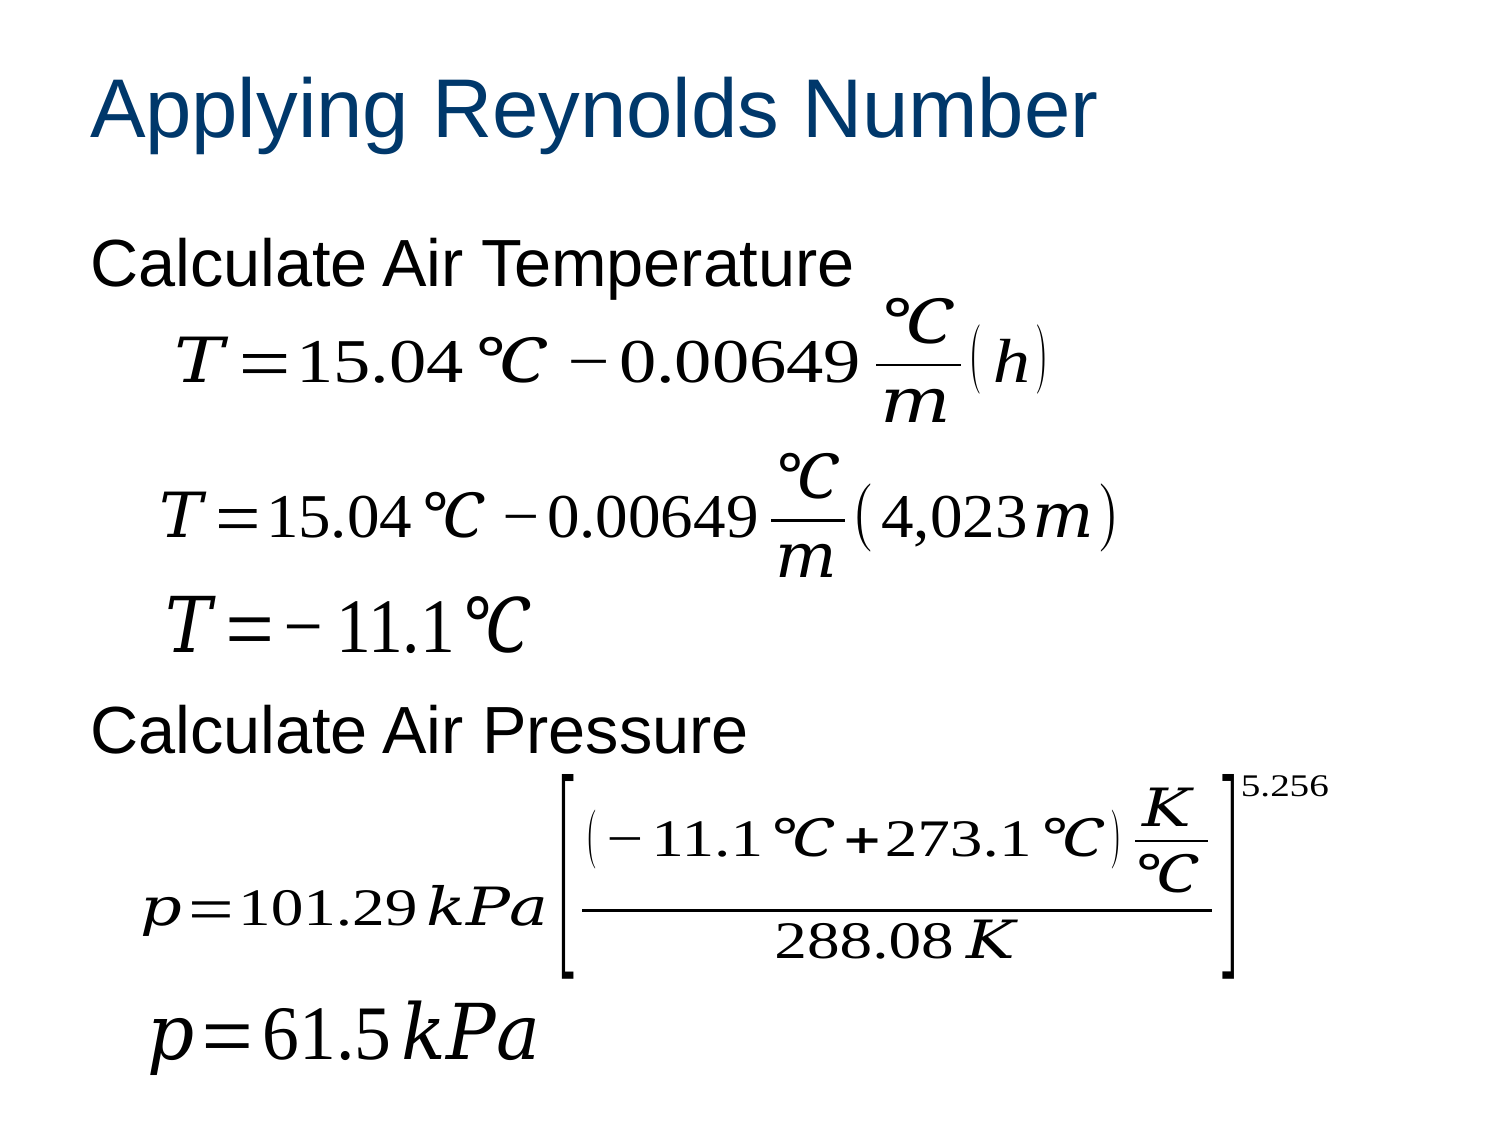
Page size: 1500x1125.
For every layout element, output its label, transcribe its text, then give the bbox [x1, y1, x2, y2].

title Applying Reynolds Number [74, 44, 1426, 163]
list Calculate Air Temperature Calculate Air Pressure [74, 212, 1426, 1006]
